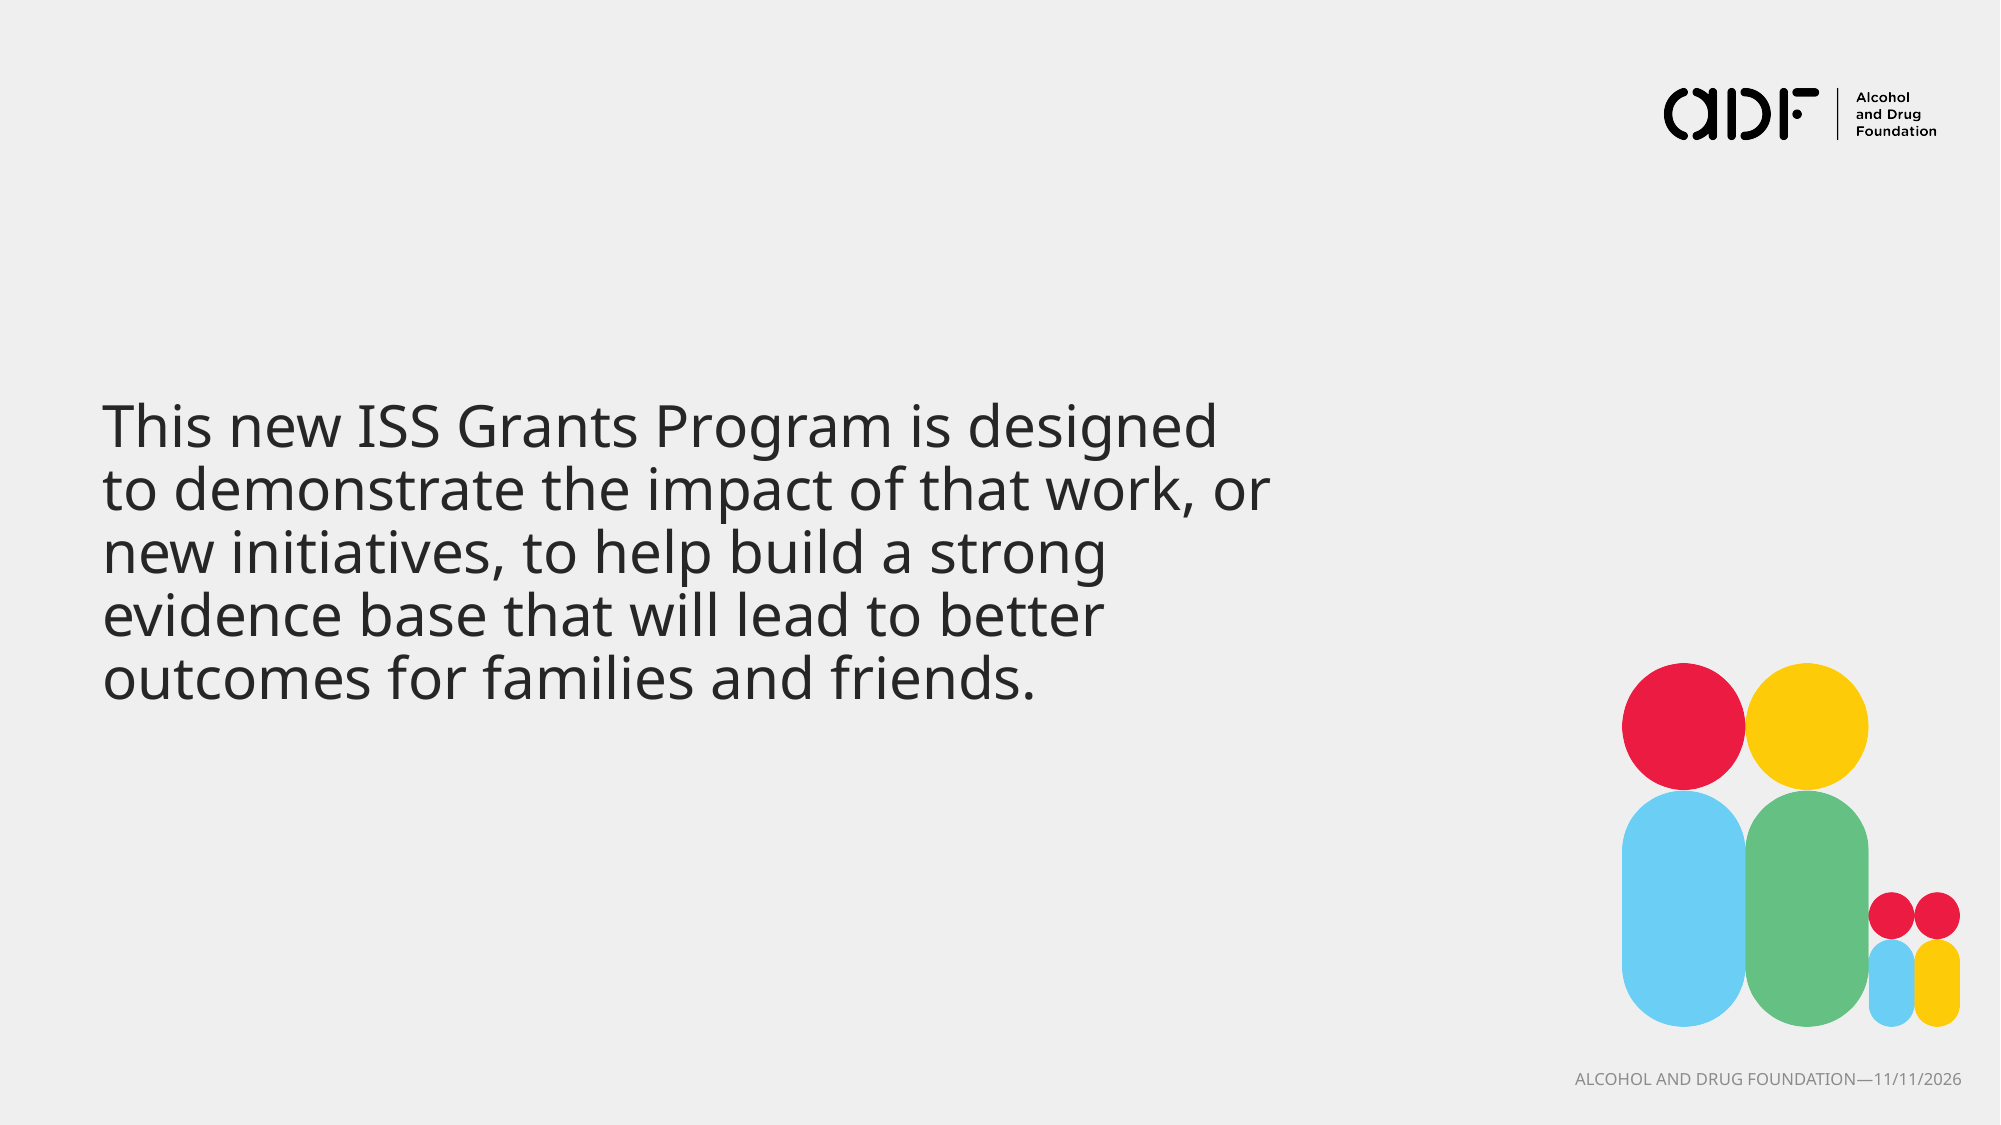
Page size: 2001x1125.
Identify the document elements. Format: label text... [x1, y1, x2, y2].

text_box This new ISS Grants Program is designed to demonstrate the impact of that work, or new initiatives, to help build a strong evidence base that will lead to better outcomes for families and friends. [87, 389, 1304, 720]
picture [1622, 663, 1961, 1027]
picture [1637, 61, 1963, 167]
